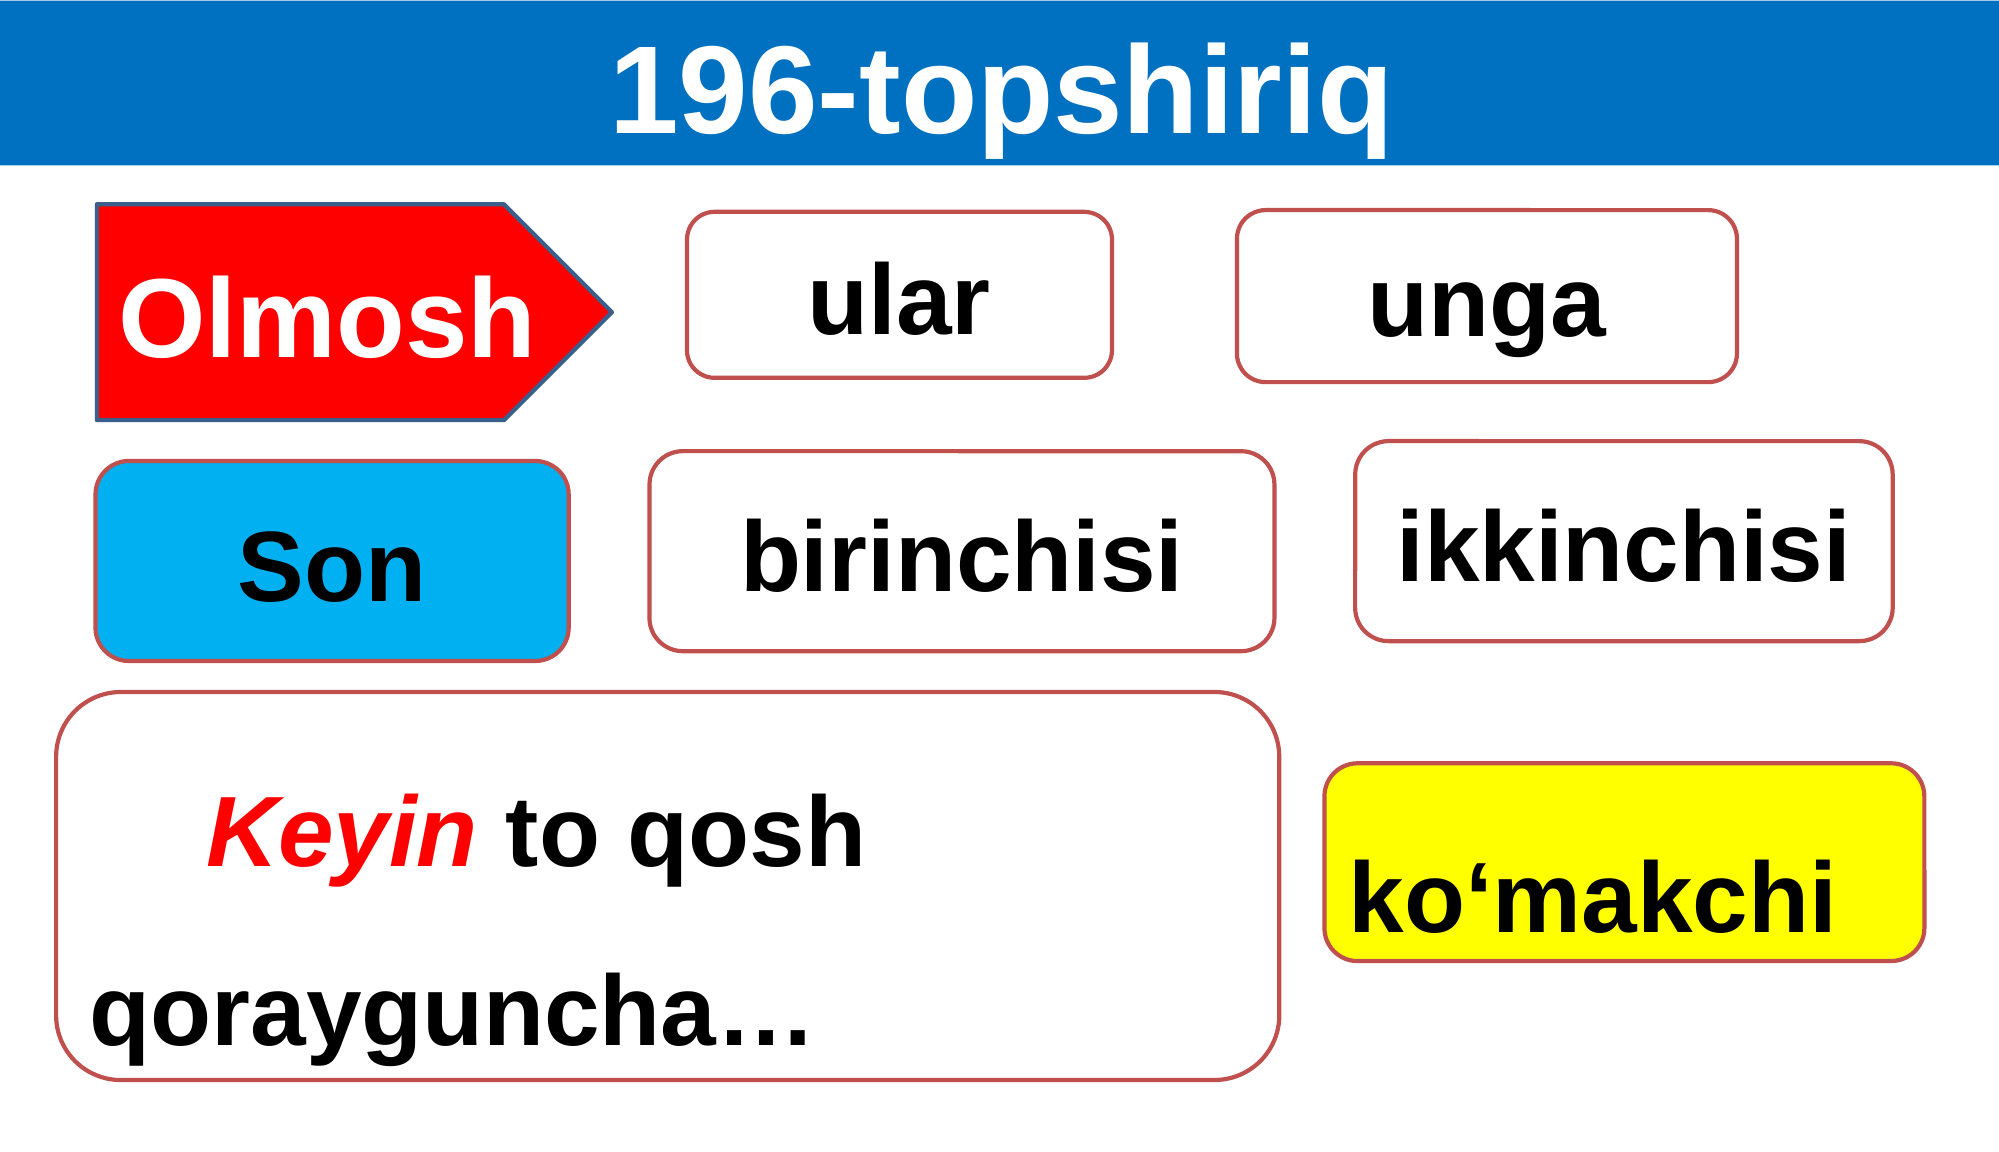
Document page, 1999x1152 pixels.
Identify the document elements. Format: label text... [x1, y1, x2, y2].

text_box Olmosh [94, 202, 615, 423]
text_box ikkinchisi [1353, 438, 1895, 644]
text_box ko‘makchi [1322, 761, 1927, 964]
text_box Keyin to qosh qorayguncha… [54, 689, 1282, 1083]
text_box 196-topshiriq [0, 0, 1999, 166]
text_box birinchisi [647, 449, 1277, 654]
text_box ular [684, 209, 1115, 380]
text_box unga [1234, 207, 1740, 385]
text_box Son [93, 458, 571, 664]
